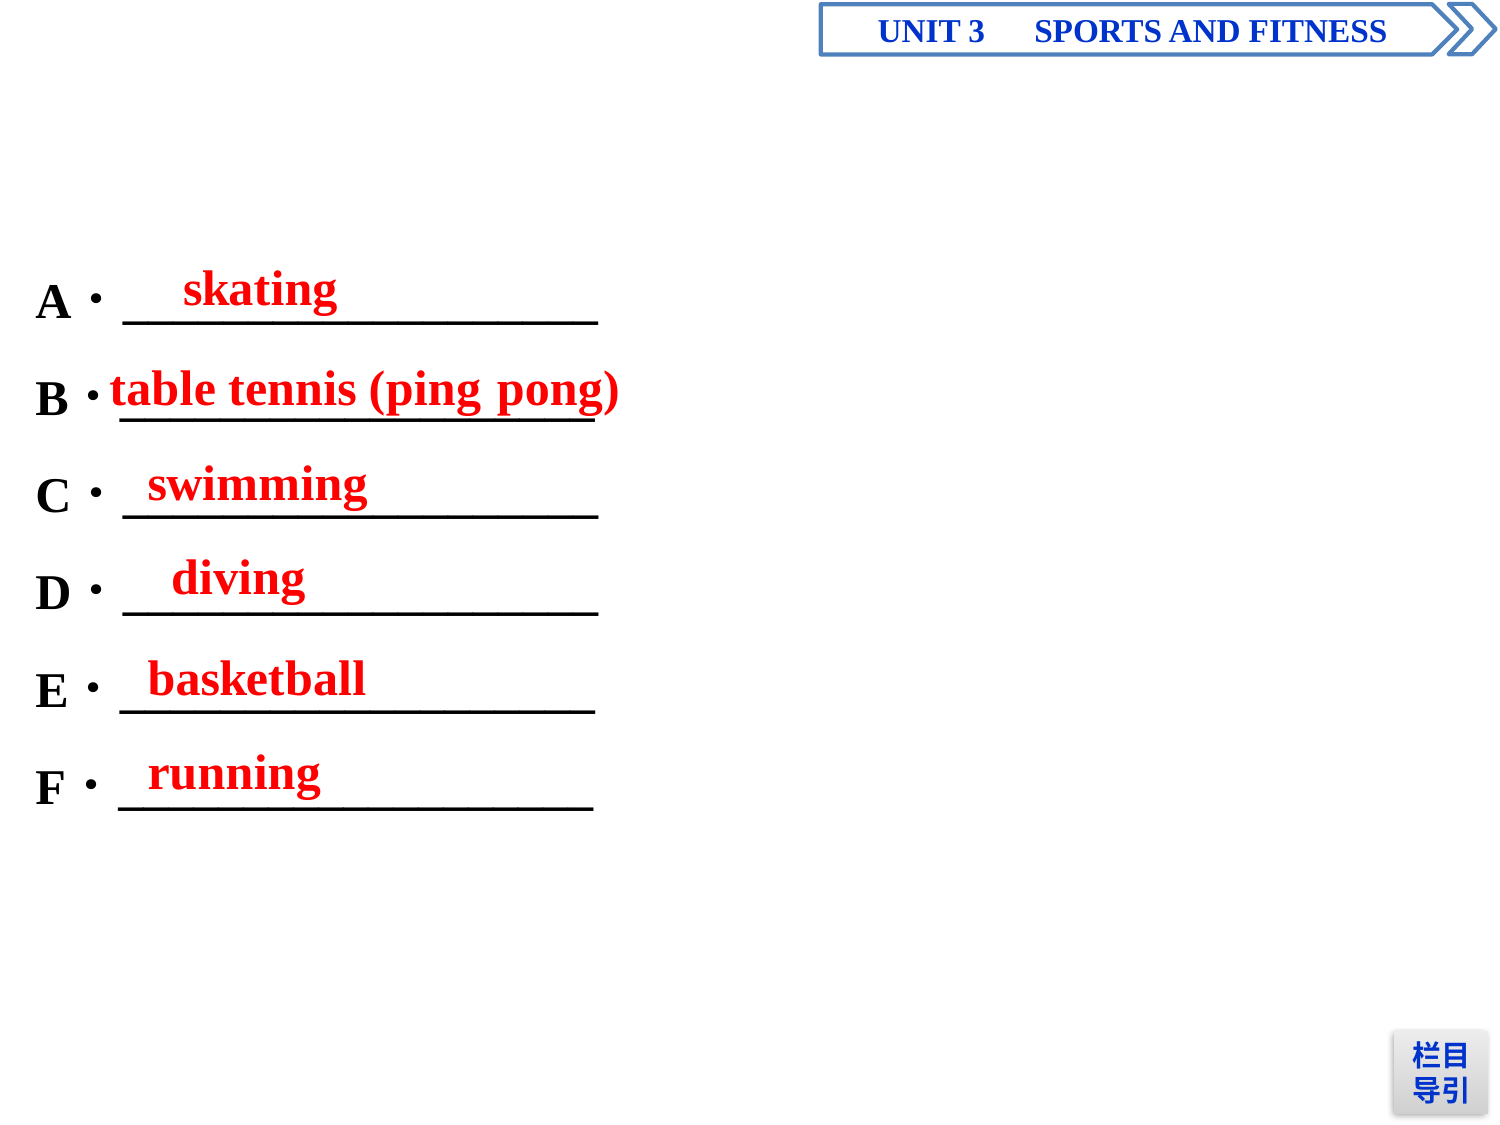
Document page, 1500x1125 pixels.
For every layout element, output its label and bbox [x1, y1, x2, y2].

text_box [147, 739, 1013, 805]
text_box [182, 255, 1049, 321]
text_box [147, 644, 1013, 711]
text_box [35, 270, 1466, 855]
text_box [147, 449, 1013, 516]
text_box [109, 355, 975, 421]
text_box [170, 544, 1037, 610]
